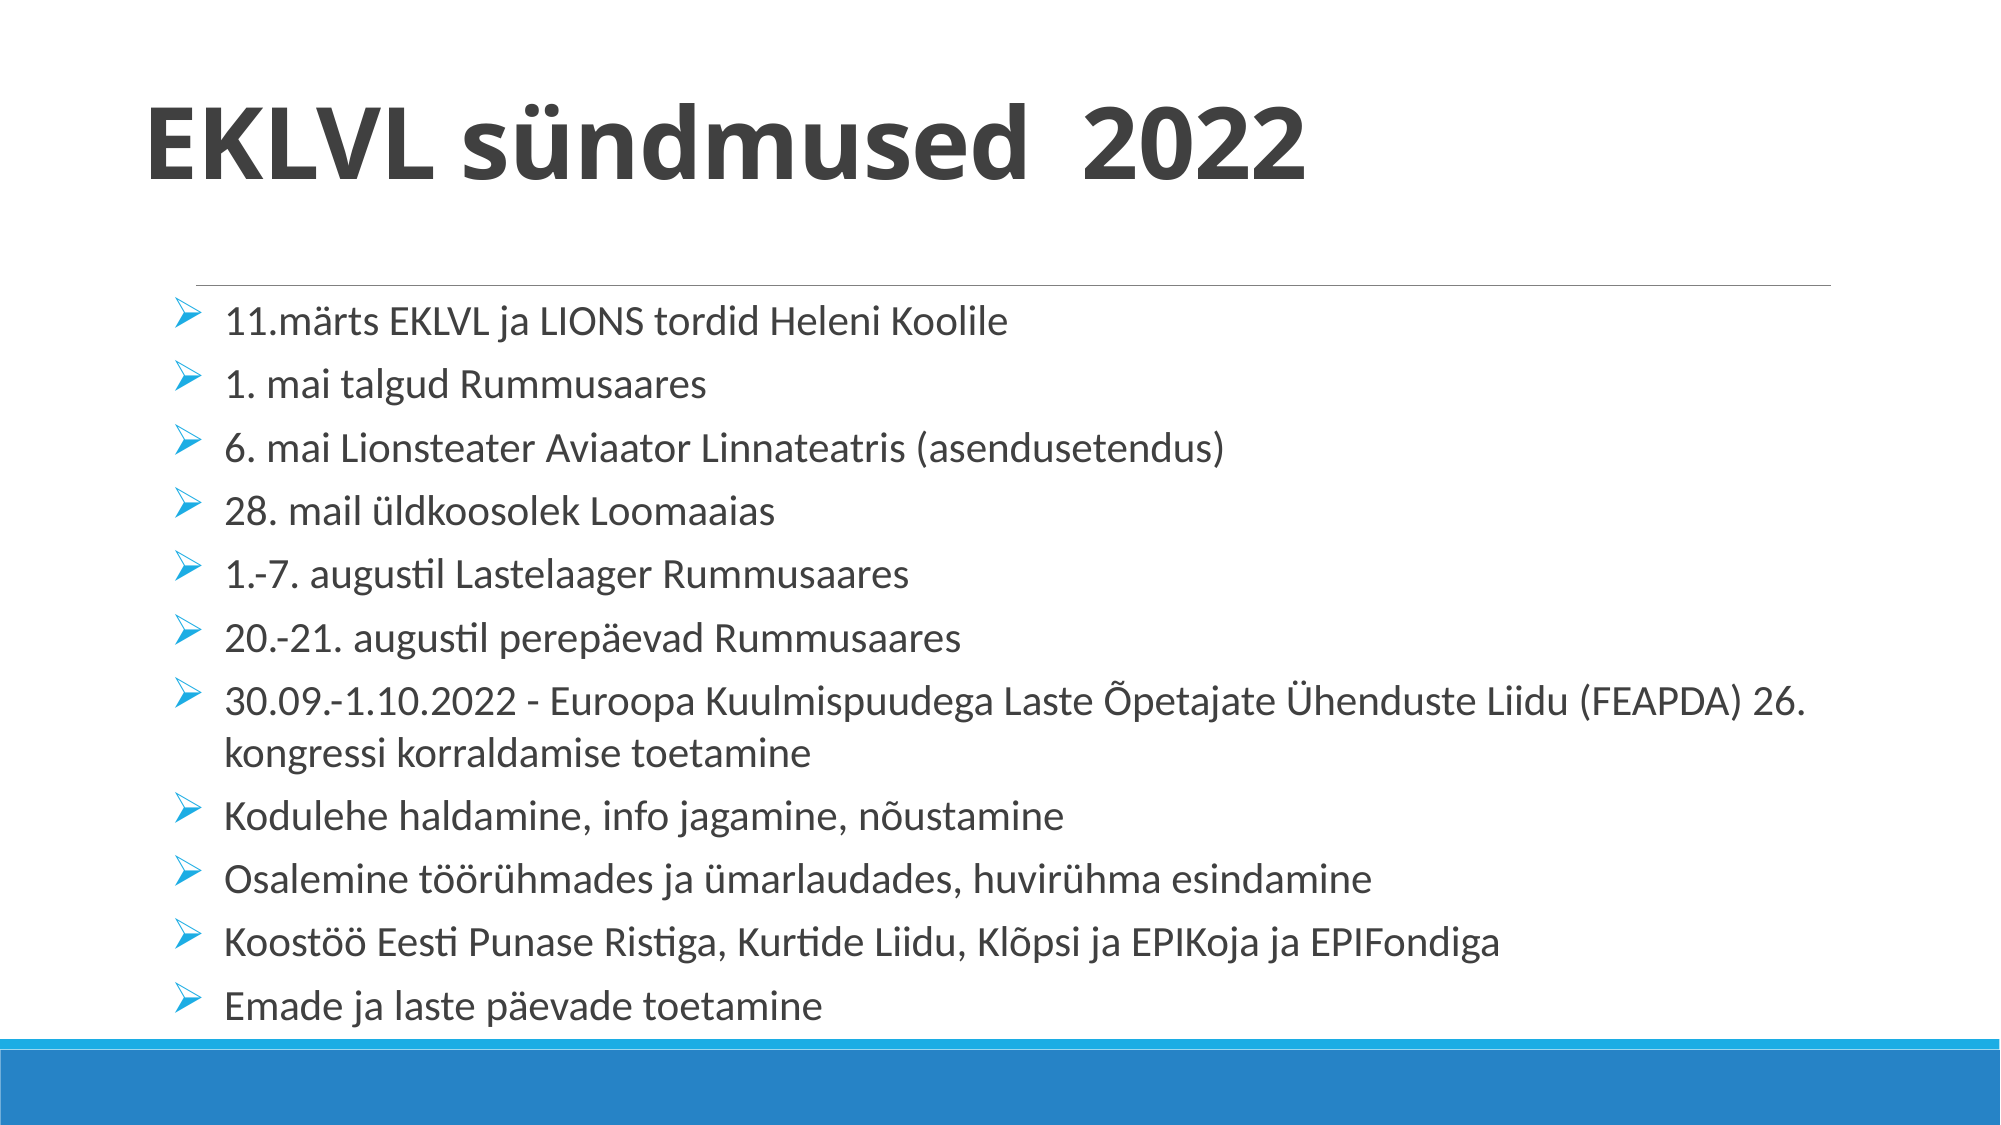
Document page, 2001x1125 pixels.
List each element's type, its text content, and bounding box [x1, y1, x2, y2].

list 11.märts EKLVL ja LIONS tordid Heleni Koolile 1. mai talgud Rummusaares 6. mai Lionsteater Aviaator Linnateatris (asendusetendus) 28. mail üldkoosolek Loomaaias 1.-7. augustil Lastelaager Rummusaares 20.-21. augustil perepäevad Rummusaares 30.09.-1.10.2022 - Euroopa Kuulmispuudega Laste Õpetajate Ühenduste Liidu (FEAPDA) 26. kongressi korraldamise toetamine Kodulehe haldamine, info jagamine, nõustamine Osalemine töörühmades ja ümarlaudades, huvirühma esindamine Koostöö Eesti Punase Ristiga, Kurtide Liidu, Klõpsi ja EPIKoja ja EPIFondiga Emade ja laste päevade toetamine [118, 285, 1912, 1042]
title EKLVL sündmused 2022 [127, 0, 1853, 208]
